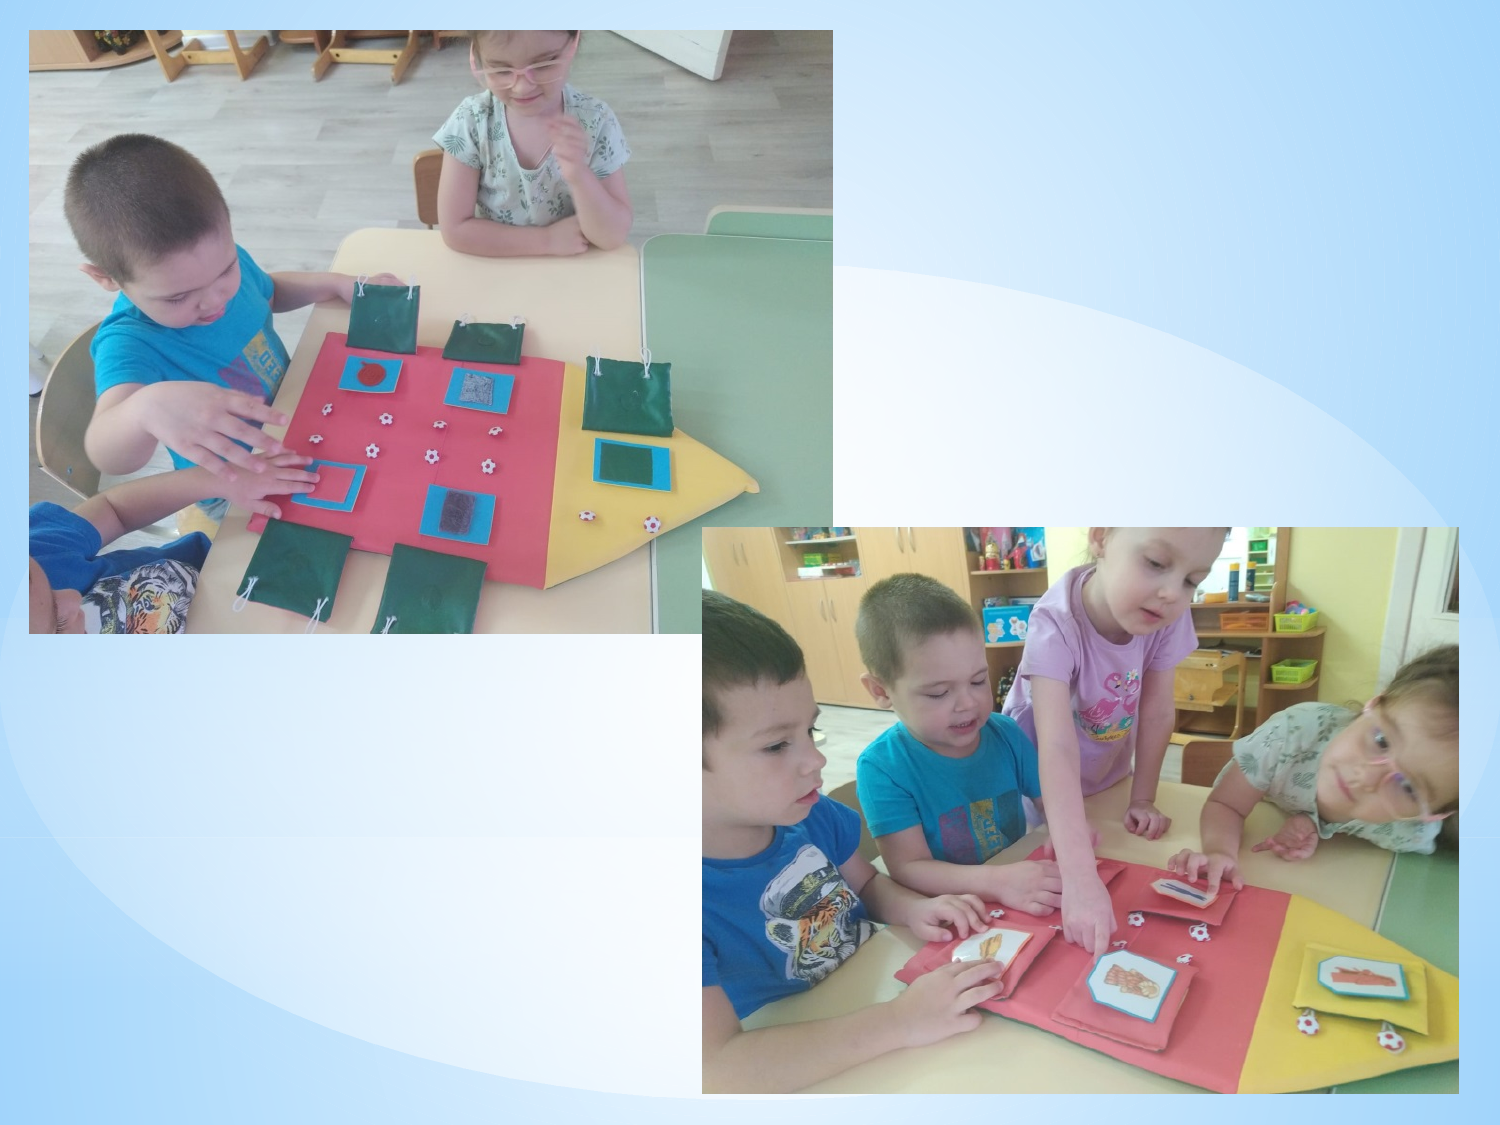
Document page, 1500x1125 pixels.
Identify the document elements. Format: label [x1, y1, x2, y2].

list [29, 30, 833, 634]
list [702, 526, 1460, 1095]
